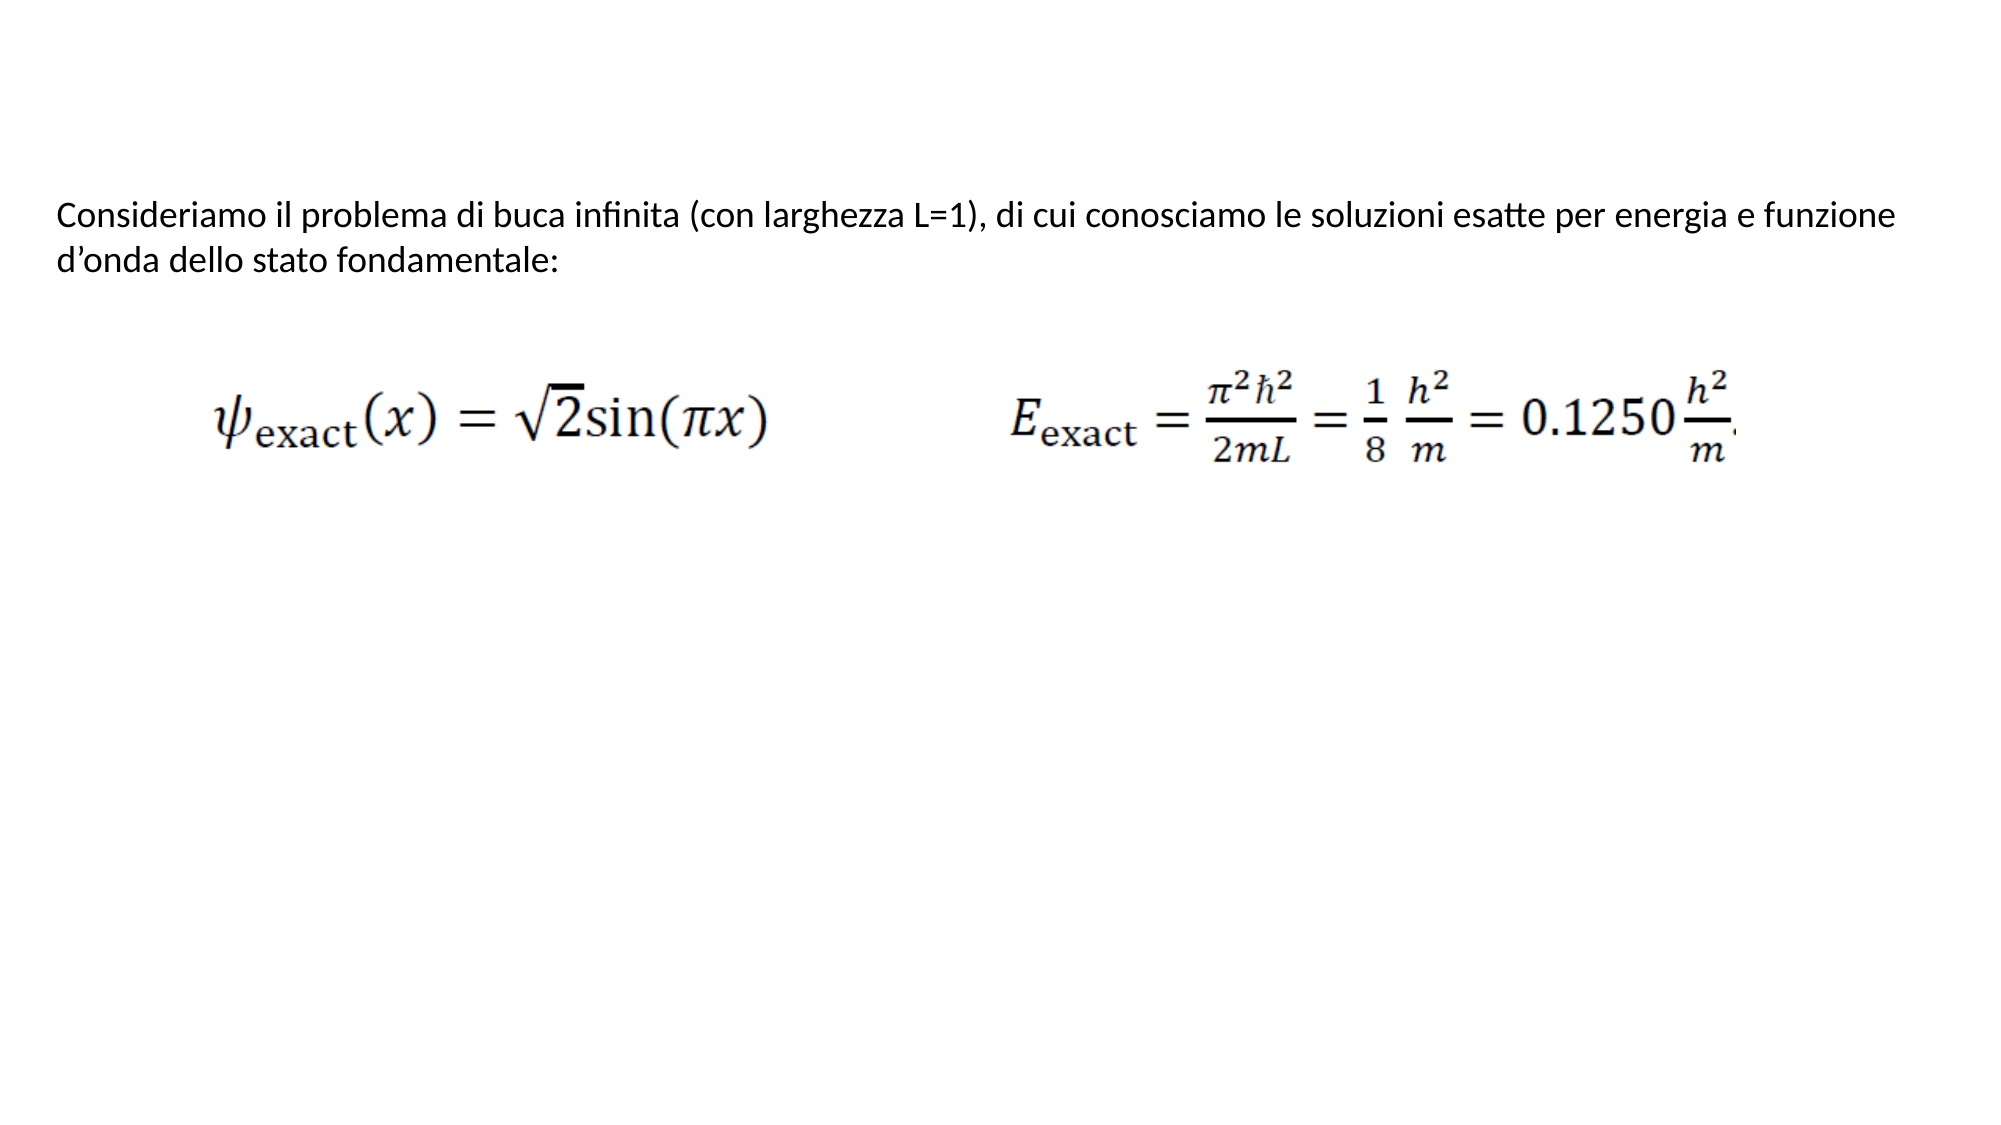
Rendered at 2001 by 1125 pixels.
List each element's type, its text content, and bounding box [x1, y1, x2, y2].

picture [1005, 361, 1736, 489]
picture [207, 371, 774, 454]
text_box Consideriamo il problema di buca infinita (con larghezza L=1), di cui conosciamo le soluzioni esatte per energia e funzione d’onda dello stato fondamentale: [41, 182, 1937, 287]
